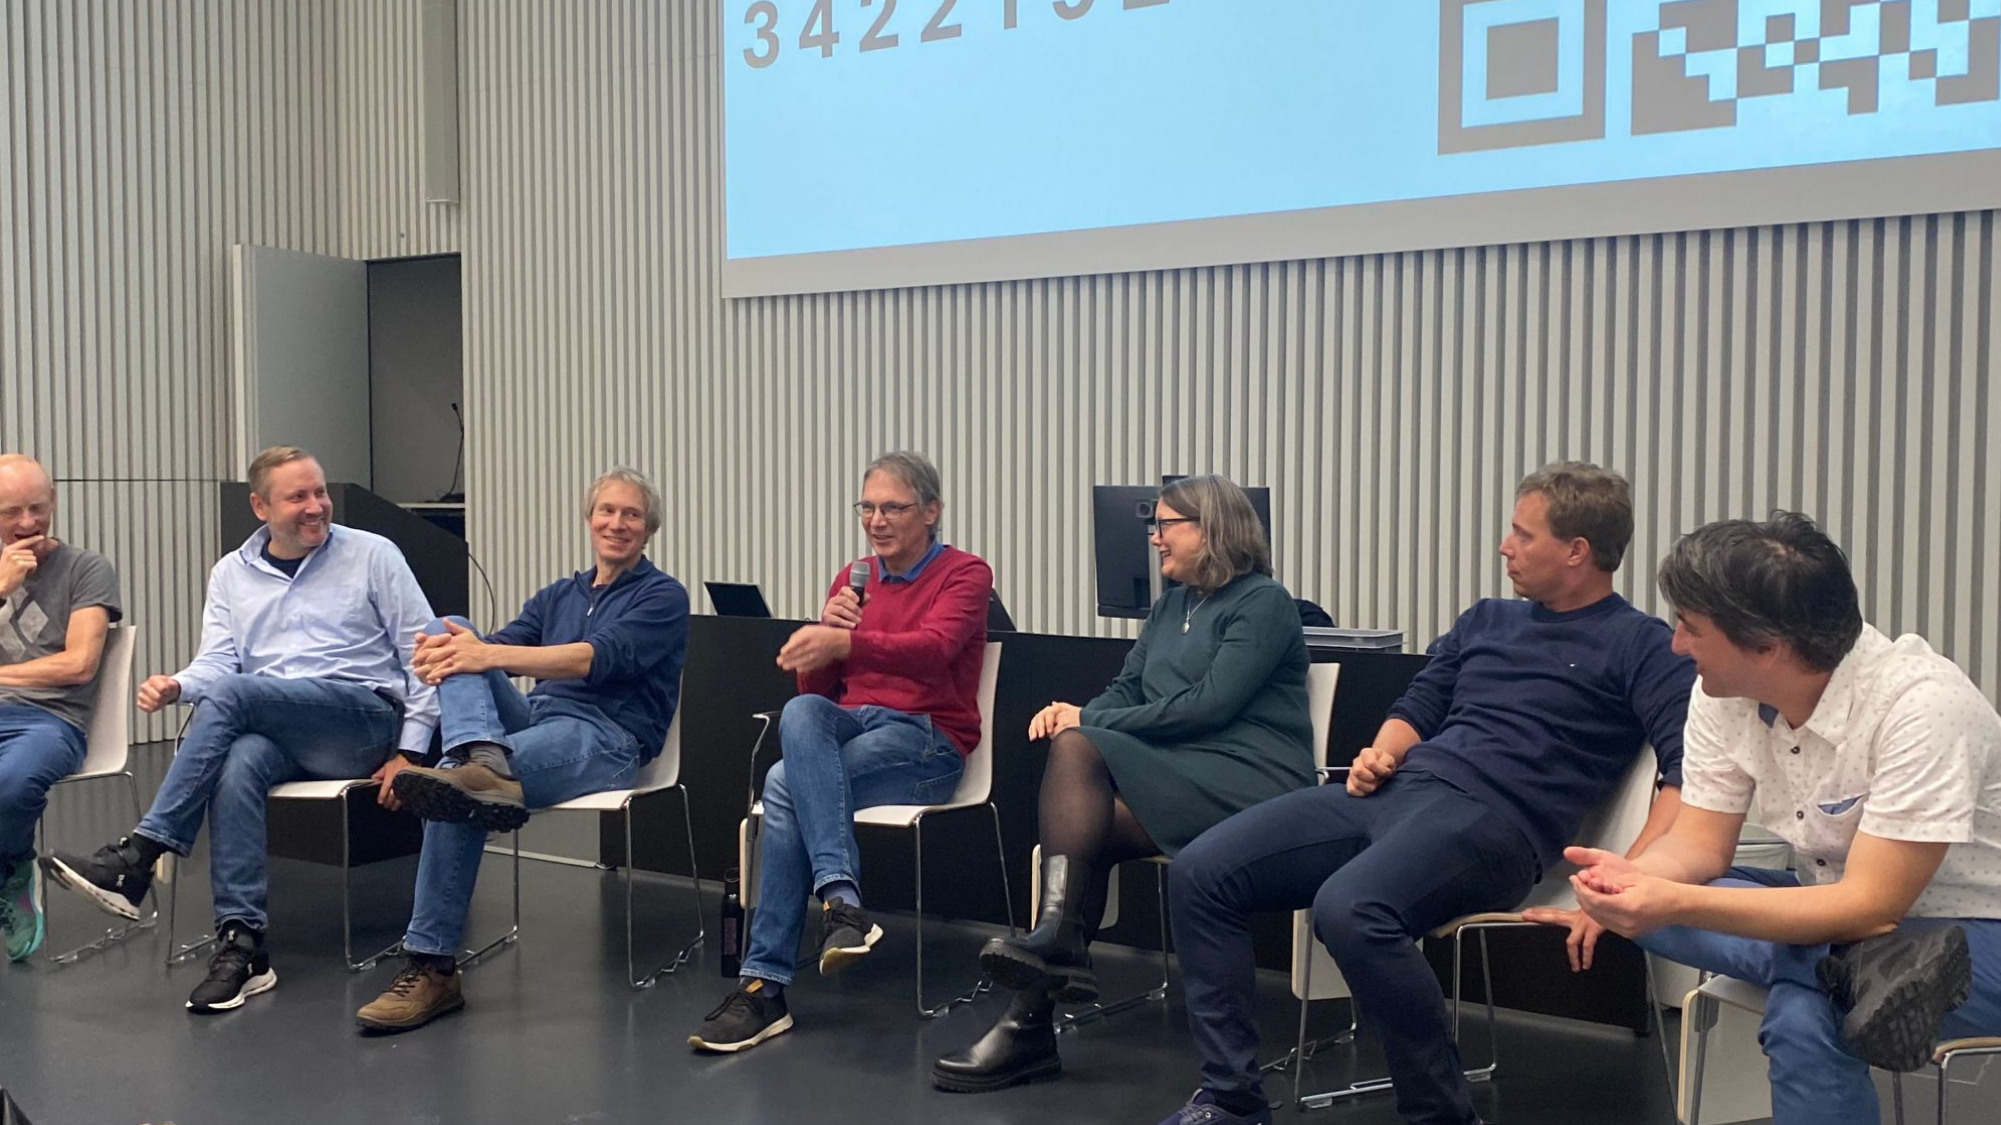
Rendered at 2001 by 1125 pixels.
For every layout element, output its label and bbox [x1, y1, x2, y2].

list [0, 0, 2000, 1125]
